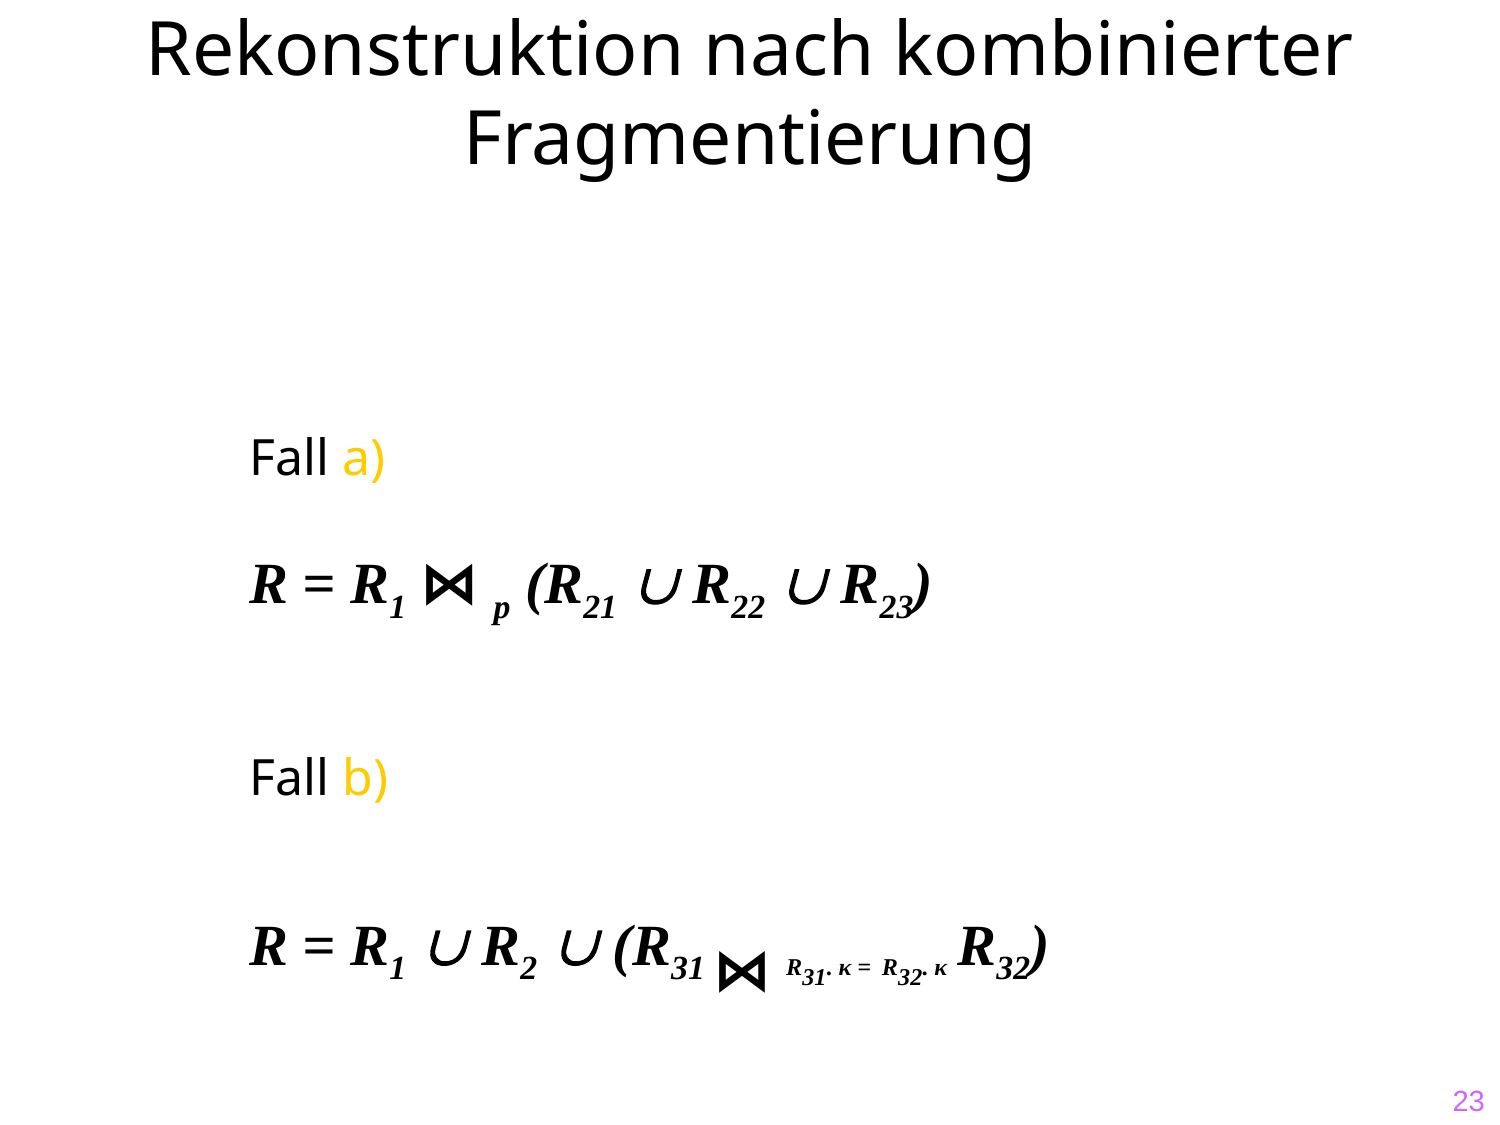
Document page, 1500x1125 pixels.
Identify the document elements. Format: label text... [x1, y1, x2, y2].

title Rekonstruktion nach kombinierter Fragmentierung [0, 0, 1500, 188]
slide_number 23 [1187, 1049, 1500, 1125]
text_box Fall a) R = R1 ⋈ p (R21  R22  R23) Fall b) R = R1  R2  (R31 ⋈ R31. κ = R32. κ R32) [234, 417, 1313, 1009]
